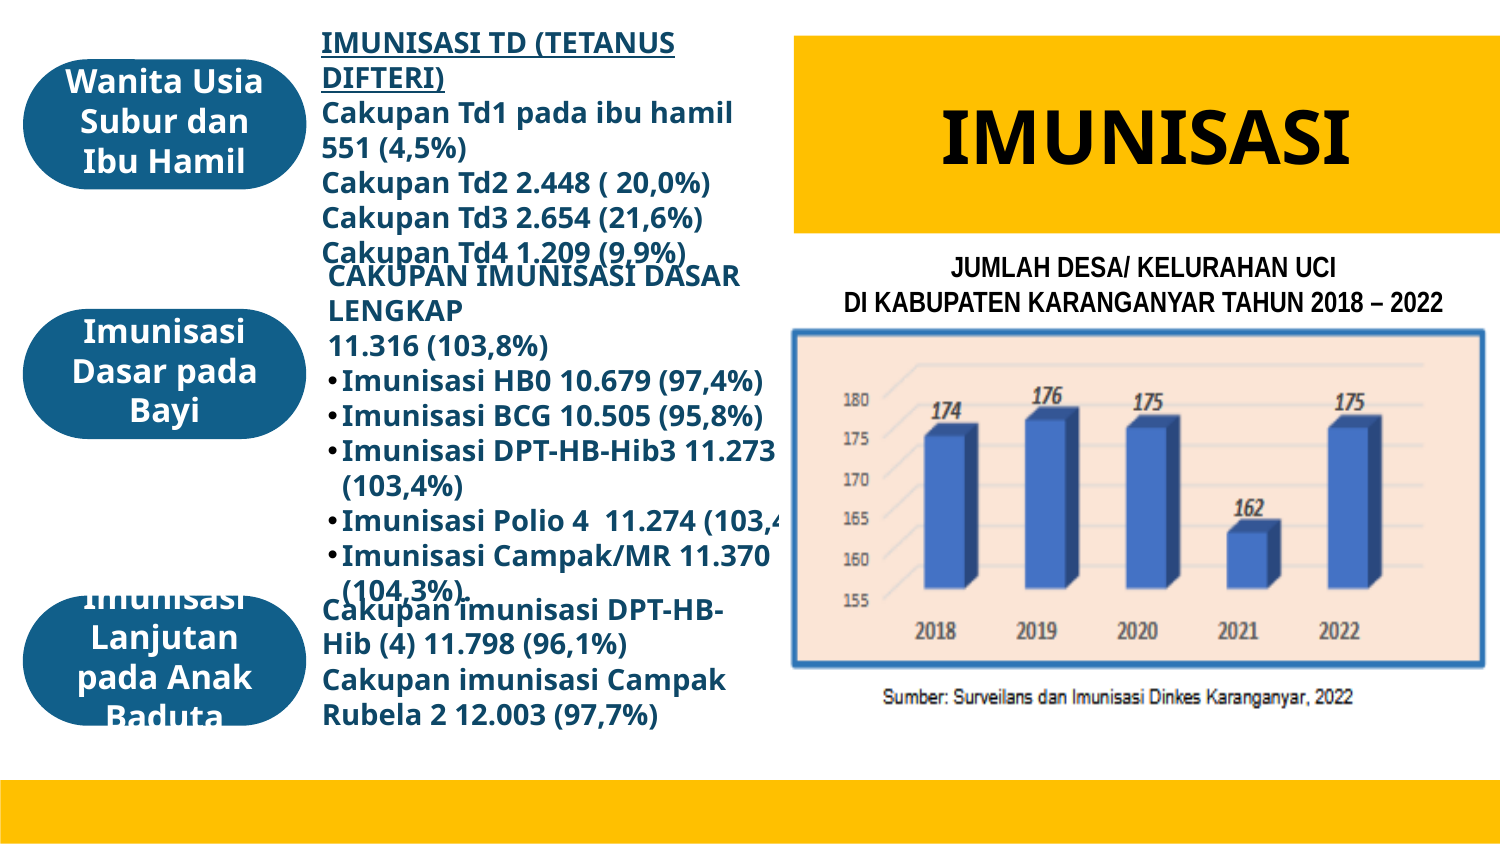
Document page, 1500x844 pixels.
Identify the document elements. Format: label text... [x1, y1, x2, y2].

text_box Cakupan imunisasi DPT-HB-Hib (4) 11.798 (96,1%) Cakupan imunisasi Campak Rubela 2 12.003 (97,7%) [311, 632, 774, 690]
text_box IMUNISASI [793, 35, 1500, 234]
text_box IMUNISASI TD (TETANUS DIFTERI) Cakupan Td1 pada ibu hamil 551 (4,5%) Cakupan Td2 2.448 ( 20,0%) Cakupan Td3 2.654 (21,6%) Cakupan Td4 1.209 (9,9%) [311, 118, 794, 176]
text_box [22, 595, 307, 726]
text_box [22, 308, 307, 440]
picture [779, 316, 1494, 711]
text_box [0, 780, 1500, 844]
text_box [22, 59, 307, 190]
text_box JUMLAH DESA/ KELURAHAN UCI DI KABUPATEN KARANGANYAR TAHUN 2018 – 2022 [768, 240, 1500, 326]
text_box CAKUPAN IMUNISASI DASAR LENGKAP 11.316 (103,8%) Imunisasi HB0 10.679 (97,4%) Imunisasi BCG 10.505 (95,8%) Imunisasi DPT-HB-Hib3 11.273 (103,4%) Imunisasi Polio 4 11.274 (103,4%) Imunisasi Campak/MR 11.370 (104,3%). [312, 403, 774, 462]
